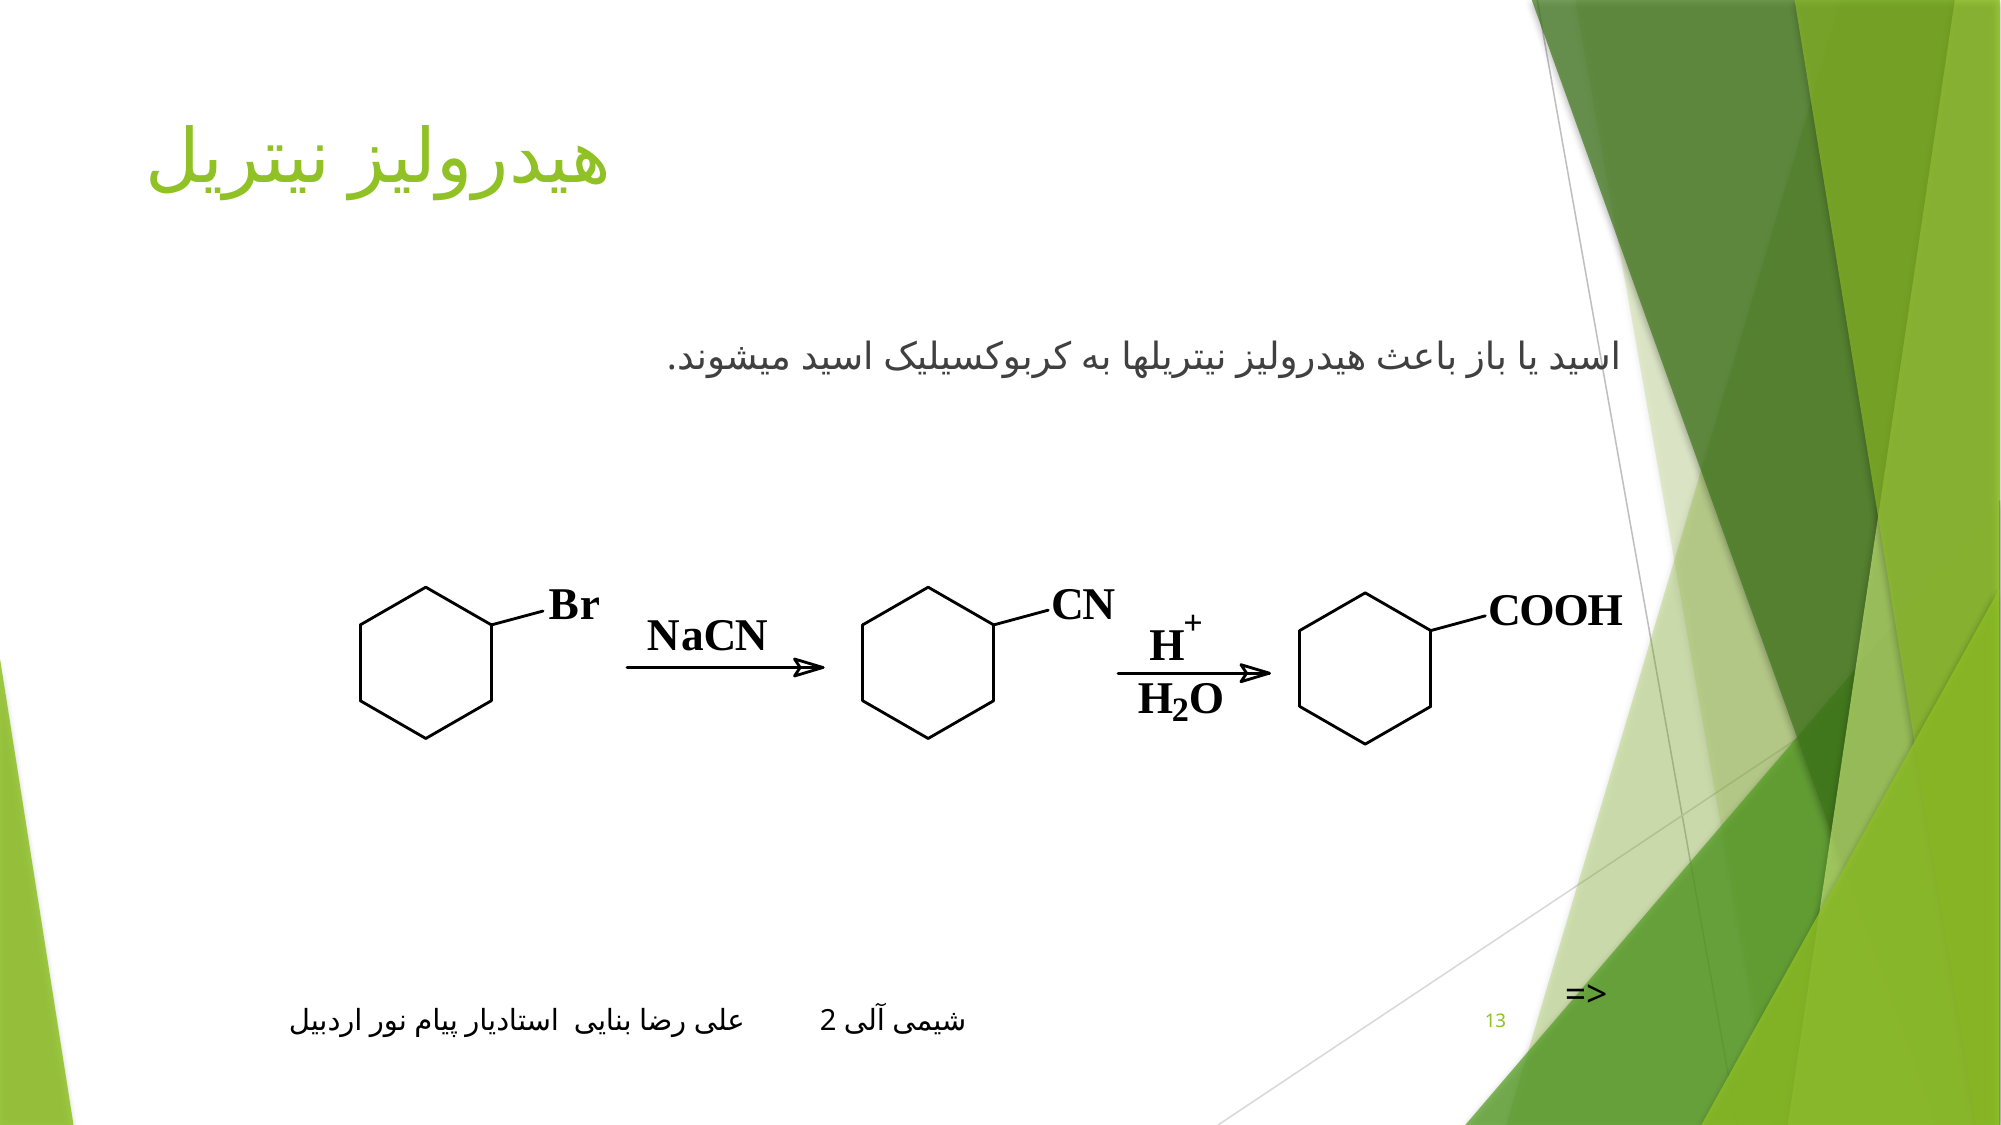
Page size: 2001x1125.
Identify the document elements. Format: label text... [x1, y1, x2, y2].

list اسید یا باز باعث هیدرولیز نیتریلها به کربوکسیلیک اسید میشوند. [362, 324, 1638, 561]
picture [342, 561, 1638, 762]
footer شیمی آلی 2 علی رضا بنایی استادیار پیام نور اردبیل [111, 991, 1145, 1051]
slide_number 13 [1409, 991, 1522, 1051]
title هیدرولیز نیتریل [111, 99, 1522, 317]
text_box => [1550, 962, 1663, 1023]
